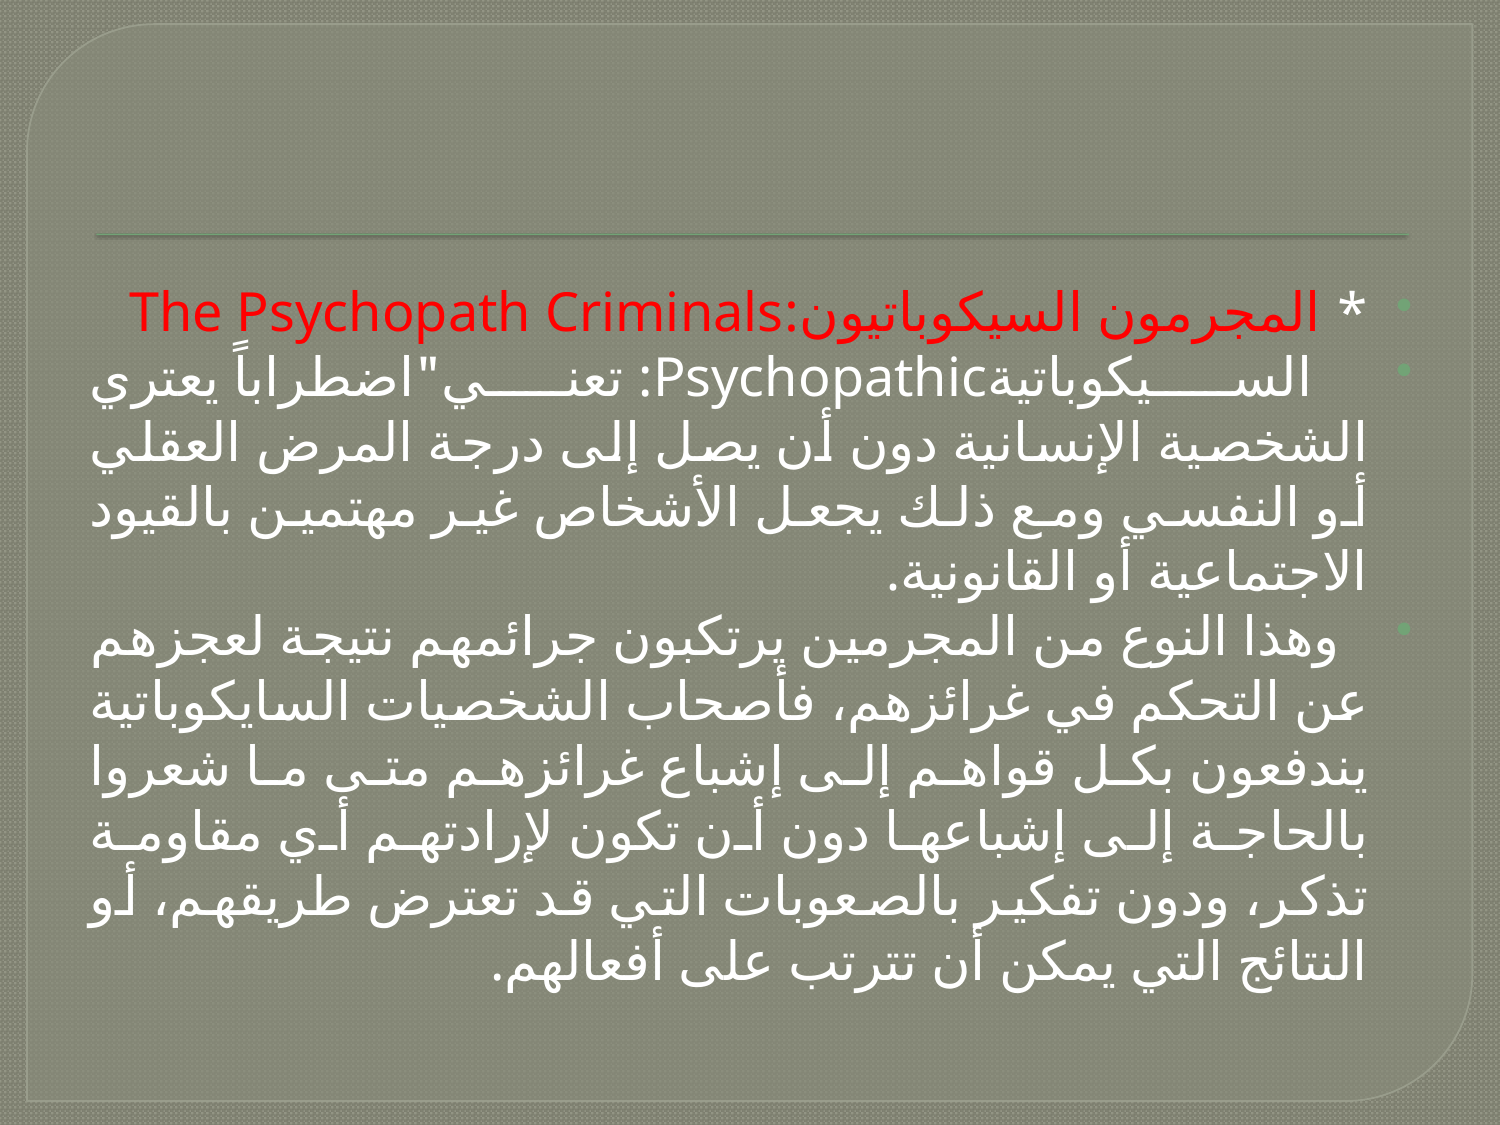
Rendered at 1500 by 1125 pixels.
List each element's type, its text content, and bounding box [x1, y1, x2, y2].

list * المجرمون السيكوباتيون:The Psychopath Criminals السيكوباتيةPsychopathic: تعني"اضطراباً يعتري الشخصية الإنسانية دون أن يصل إلى درجة المرض العقلي أو النفسي ومع ذلك يجعل الأشخاص غير مهتمين بالقيود الاجتماعية أو القانونية. وهذا النوع من المجرمين يرتكبون جرائمهم نتيجة لعجزهم عن التحكم في غرائزهم، فأصحاب الشخصيات السايكوباتية يندفعون بكل قواهم إلى إشباع غرائزهم متى ما شعروا بالحاجة إلى إشباعها دون أن تكون لإرادتهم أي مقاومة تذكر، ودون تفكير بالصعوبات التي قد تعترض طريقهم، أو النتائج التي يمكن أن تترتب على أفعالهم. [75, 270, 1425, 1013]
